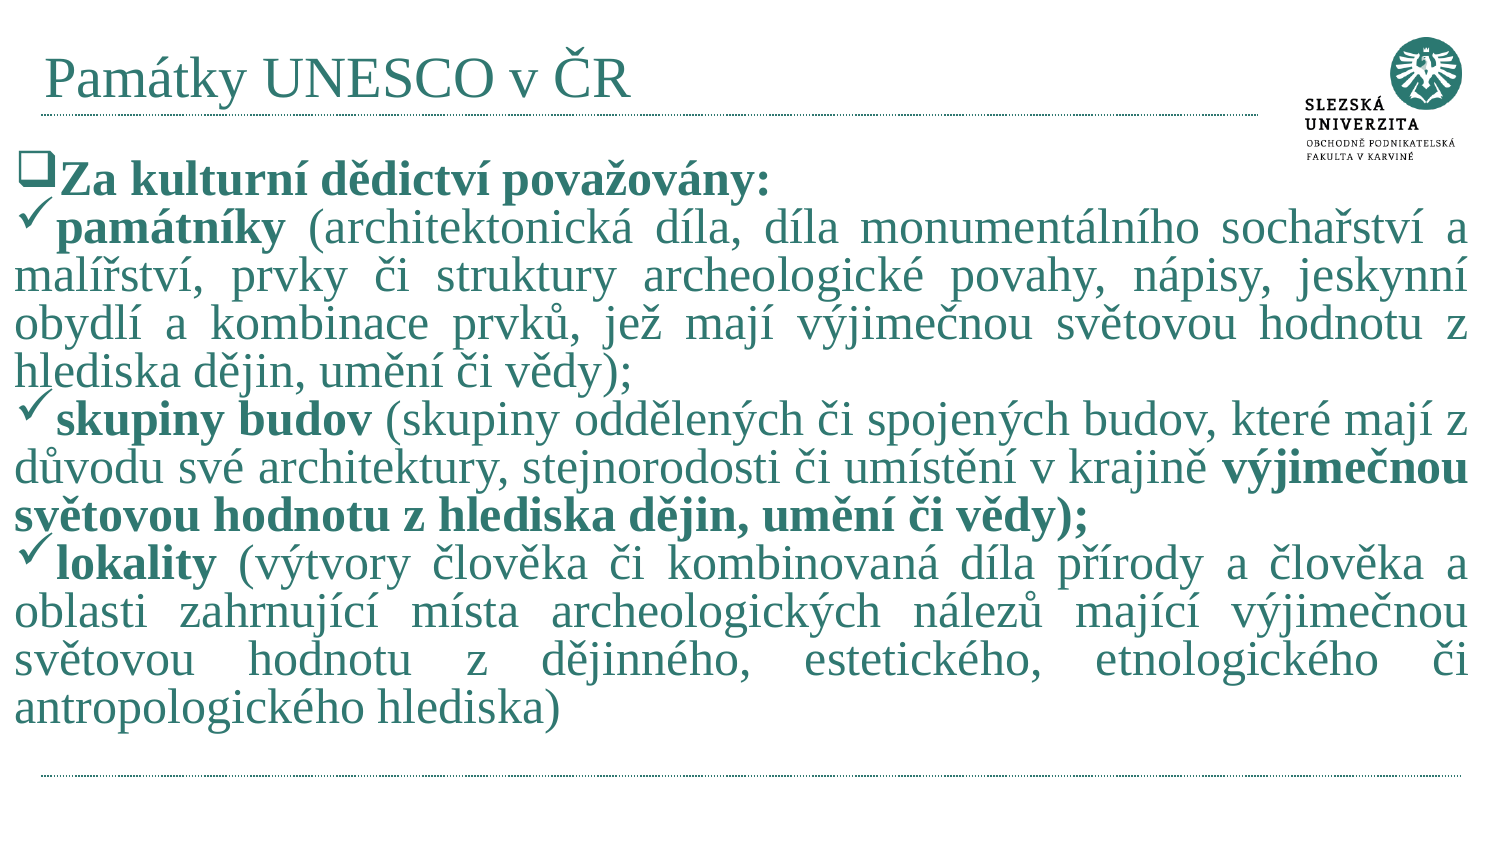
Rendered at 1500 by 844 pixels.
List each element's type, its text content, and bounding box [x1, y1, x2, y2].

picture [1305, 37, 1462, 150]
list Za kulturní dědictví považovány: památníky (architektonická díla, díla monumentálního sochařství a malířství, prvky či struktury archeologické povahy, nápisy, jeskynní obydlí a kombinace prvků, jež mají výjimečnou světovou hodnotu z hlediska dějin, umění či vědy); skupiny budov (skupiny oddělených či spojených budov, které mají z důvodu své architektury, stejnorodosti či umístění v krajině výjimečnou světovou hodnotu z hlediska dějin, umění či vědy); lokality (výtvory člověka či kombinovaná díla přírody a člověka a oblasti zahrnující místa archeologických nálezů mající výjimečnou světovou hodnotu z dějinného, estetického, etnologického či antropologického hlediska) [0, 150, 1485, 729]
title Památky UNESCO v ČR [29, 32, 1188, 116]
